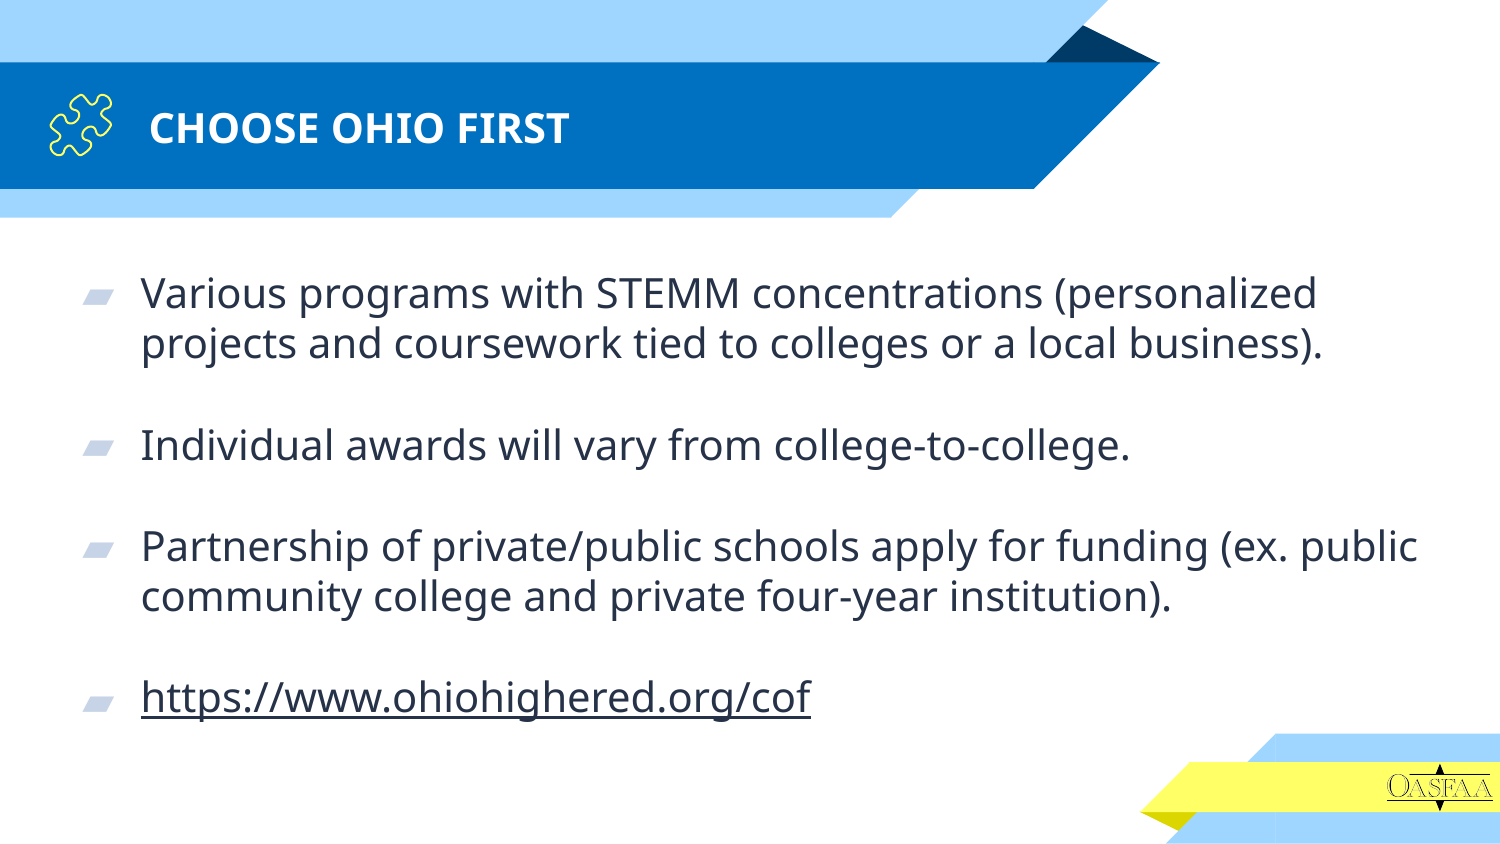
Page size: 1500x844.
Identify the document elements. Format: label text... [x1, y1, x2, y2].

title CHOOSE OHIO FIRST [133, 64, 1058, 190]
list Various programs with STEMM concentrations (personalized projects and coursework tied to colleges or a local business). Individual awards will vary from college-to-college. Partnership of private/public schools apply for funding (ex. public community college and private four-year institution). https://www.ohiohighered.org/cof [50, 252, 1452, 829]
picture [1452, 763, 1493, 812]
